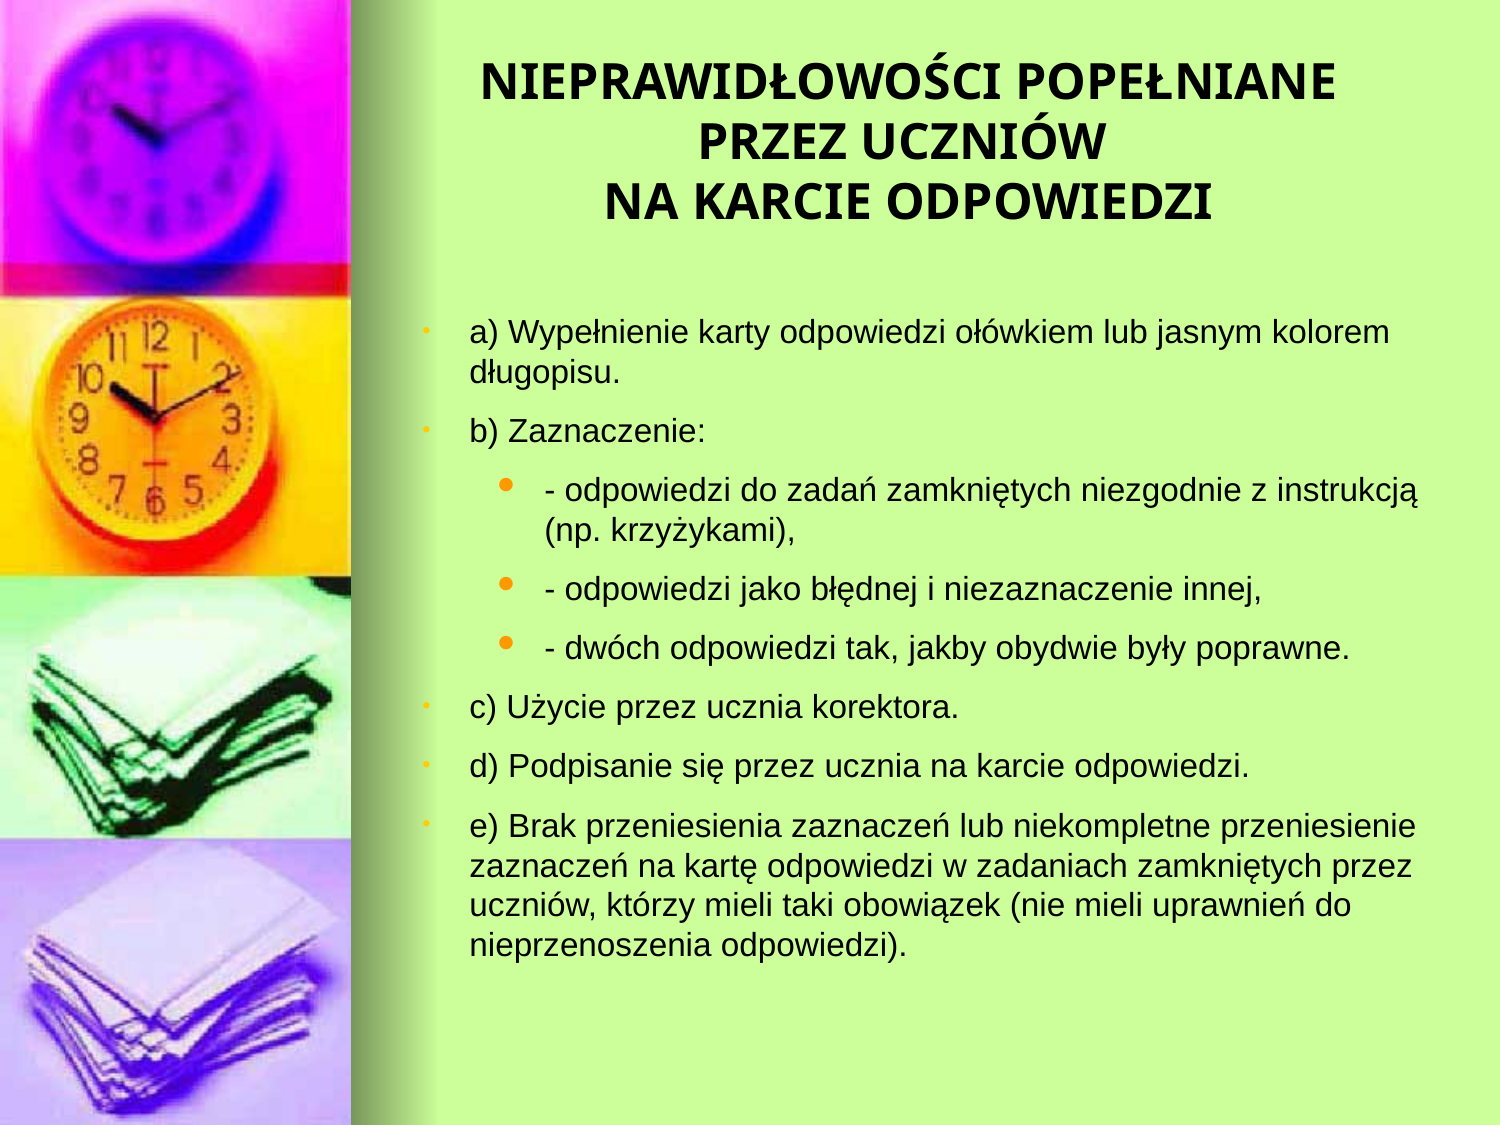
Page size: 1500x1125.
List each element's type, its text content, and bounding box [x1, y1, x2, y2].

text_box NIEPRAWIDŁOWOŚCI POPEŁNIANE PRZEZ UCZNIÓW NA KARCIE ODPOWIEDZI [433, 42, 1385, 238]
list a) Wypełnienie karty odpowiedzi ołówkiem lub jasnym kolorem długopisu. b) Zaznaczenie: - odpowiedzi do zadań zamkniętych niezgodnie z instrukcją (np. krzyżykami), - odpowiedzi jako błędnej i niezaznaczenie innej, - dwóch odpowiedzi tak, jakby obydwie były poprawne. c) Użycie przez ucznia korektora. d) Podpisanie się przez ucznia na karcie odpowiedzi. e) Brak przeniesienia zaznaczeń lub niekompletne przeniesienie zaznaczeń na kartę odpowiedzi w zadaniach zamkniętych przez uczniów, którzy mieli taki obowiązek (nie mieli uprawnień do nieprzenoszenia odpowiedzi). [407, 302, 1458, 972]
picture [0, 0, 351, 1125]
